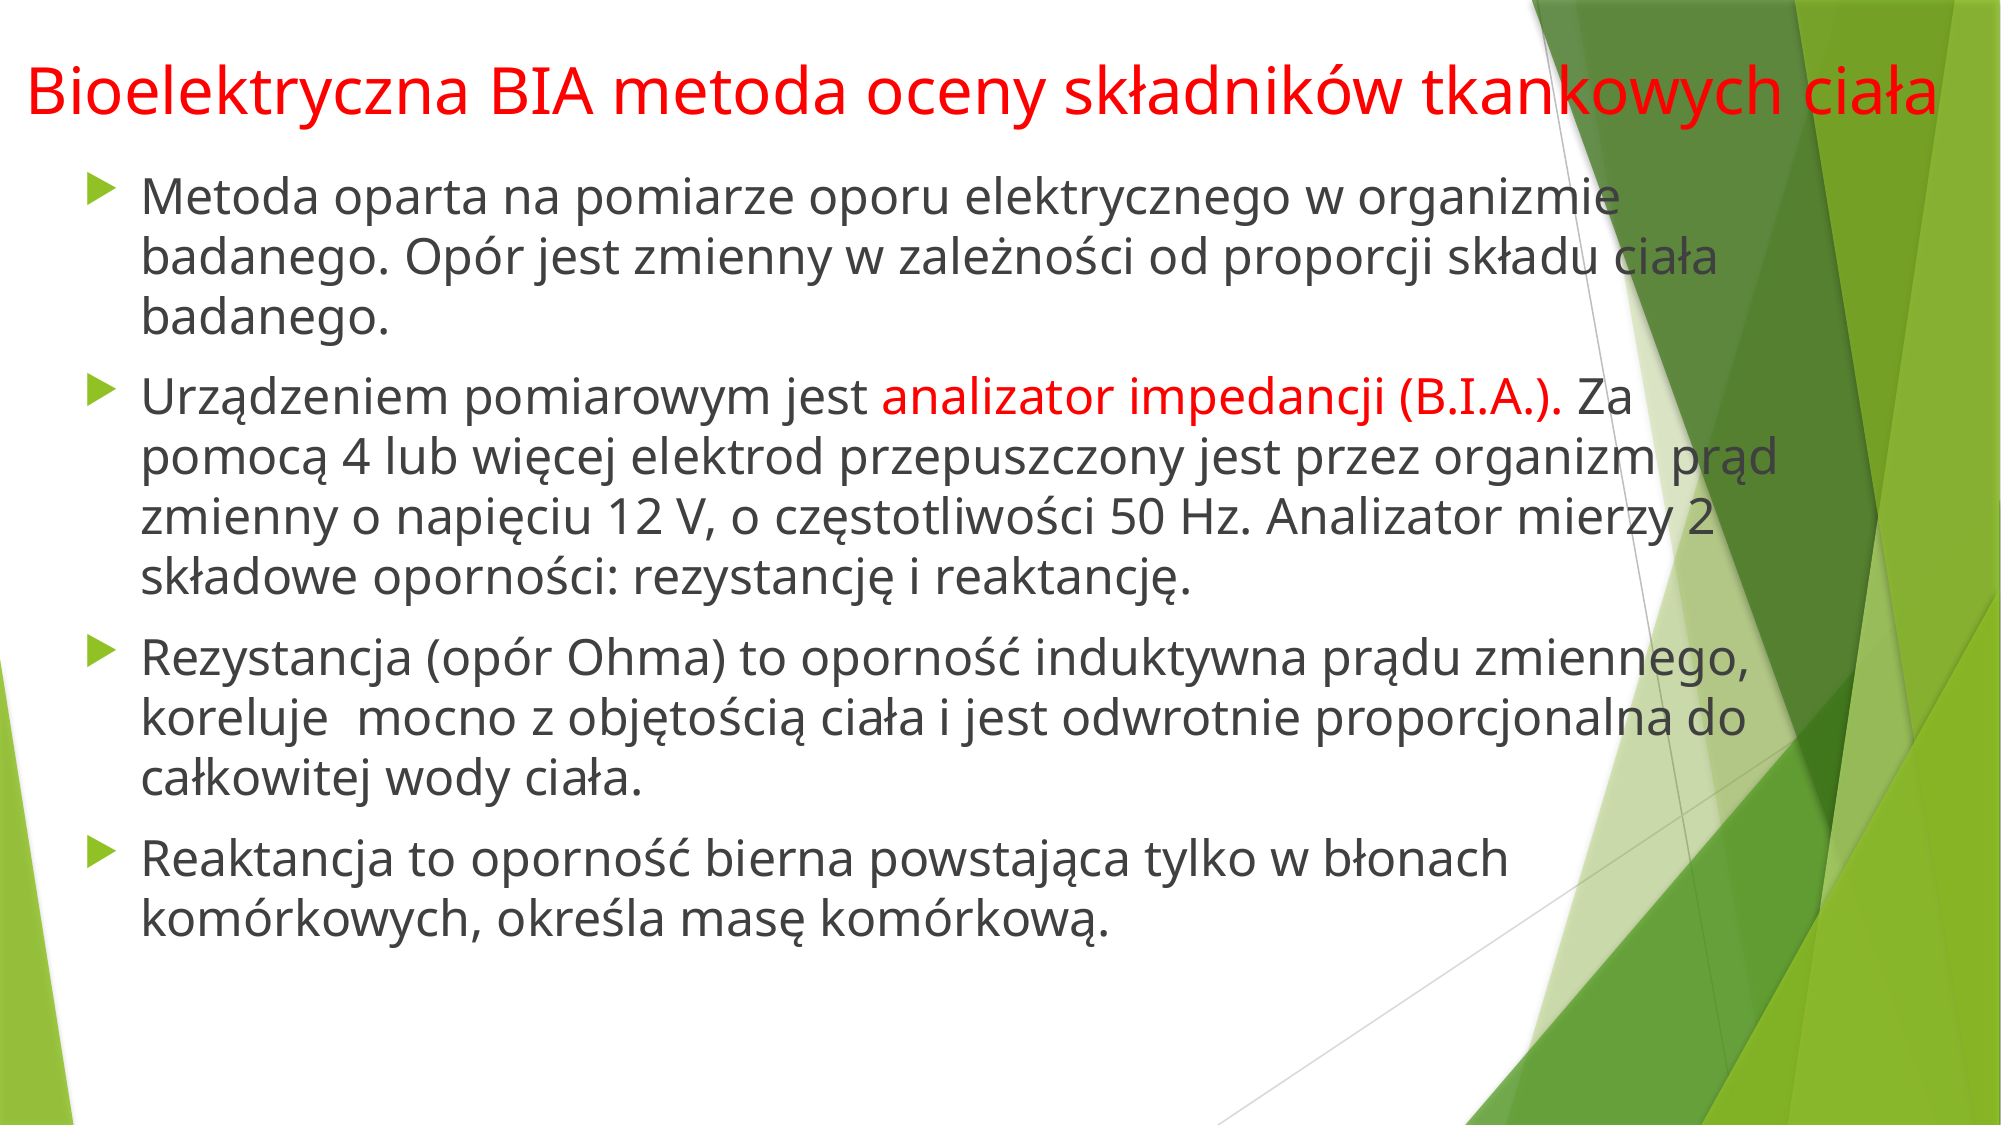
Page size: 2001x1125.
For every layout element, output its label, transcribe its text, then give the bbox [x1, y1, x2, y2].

title Bioelektryczna BIA metoda oceny składników tkankowych ciała [10, 41, 1971, 195]
list Metoda oparta na pomiarze oporu elektrycznego w organizmie badanego. Opór jest zmienny w zależności od proporcji składu ciała badanego. Urządzeniem pomiarowym jest analizator impedancji (B.I.A.). Za pomocą 4 lub więcej elektrod przepuszczony jest przez organizm prąd zmienny o napięciu 12 V, o częstotliwości 50 Hz. Analizator mierzy 2 składowe oporności: rezystancję i reaktancję. Rezystancja (opór Ohma) to oporność induktywna prądu zmiennego, koreluje mocno z objętością ciała i jest odwrotnie proporcjonalna do całkowitej wody ciała. Reaktancja to oporność bierna powstająca tylko w błonach komórkowych, określa masę komórkową. [68, 156, 1820, 1120]
